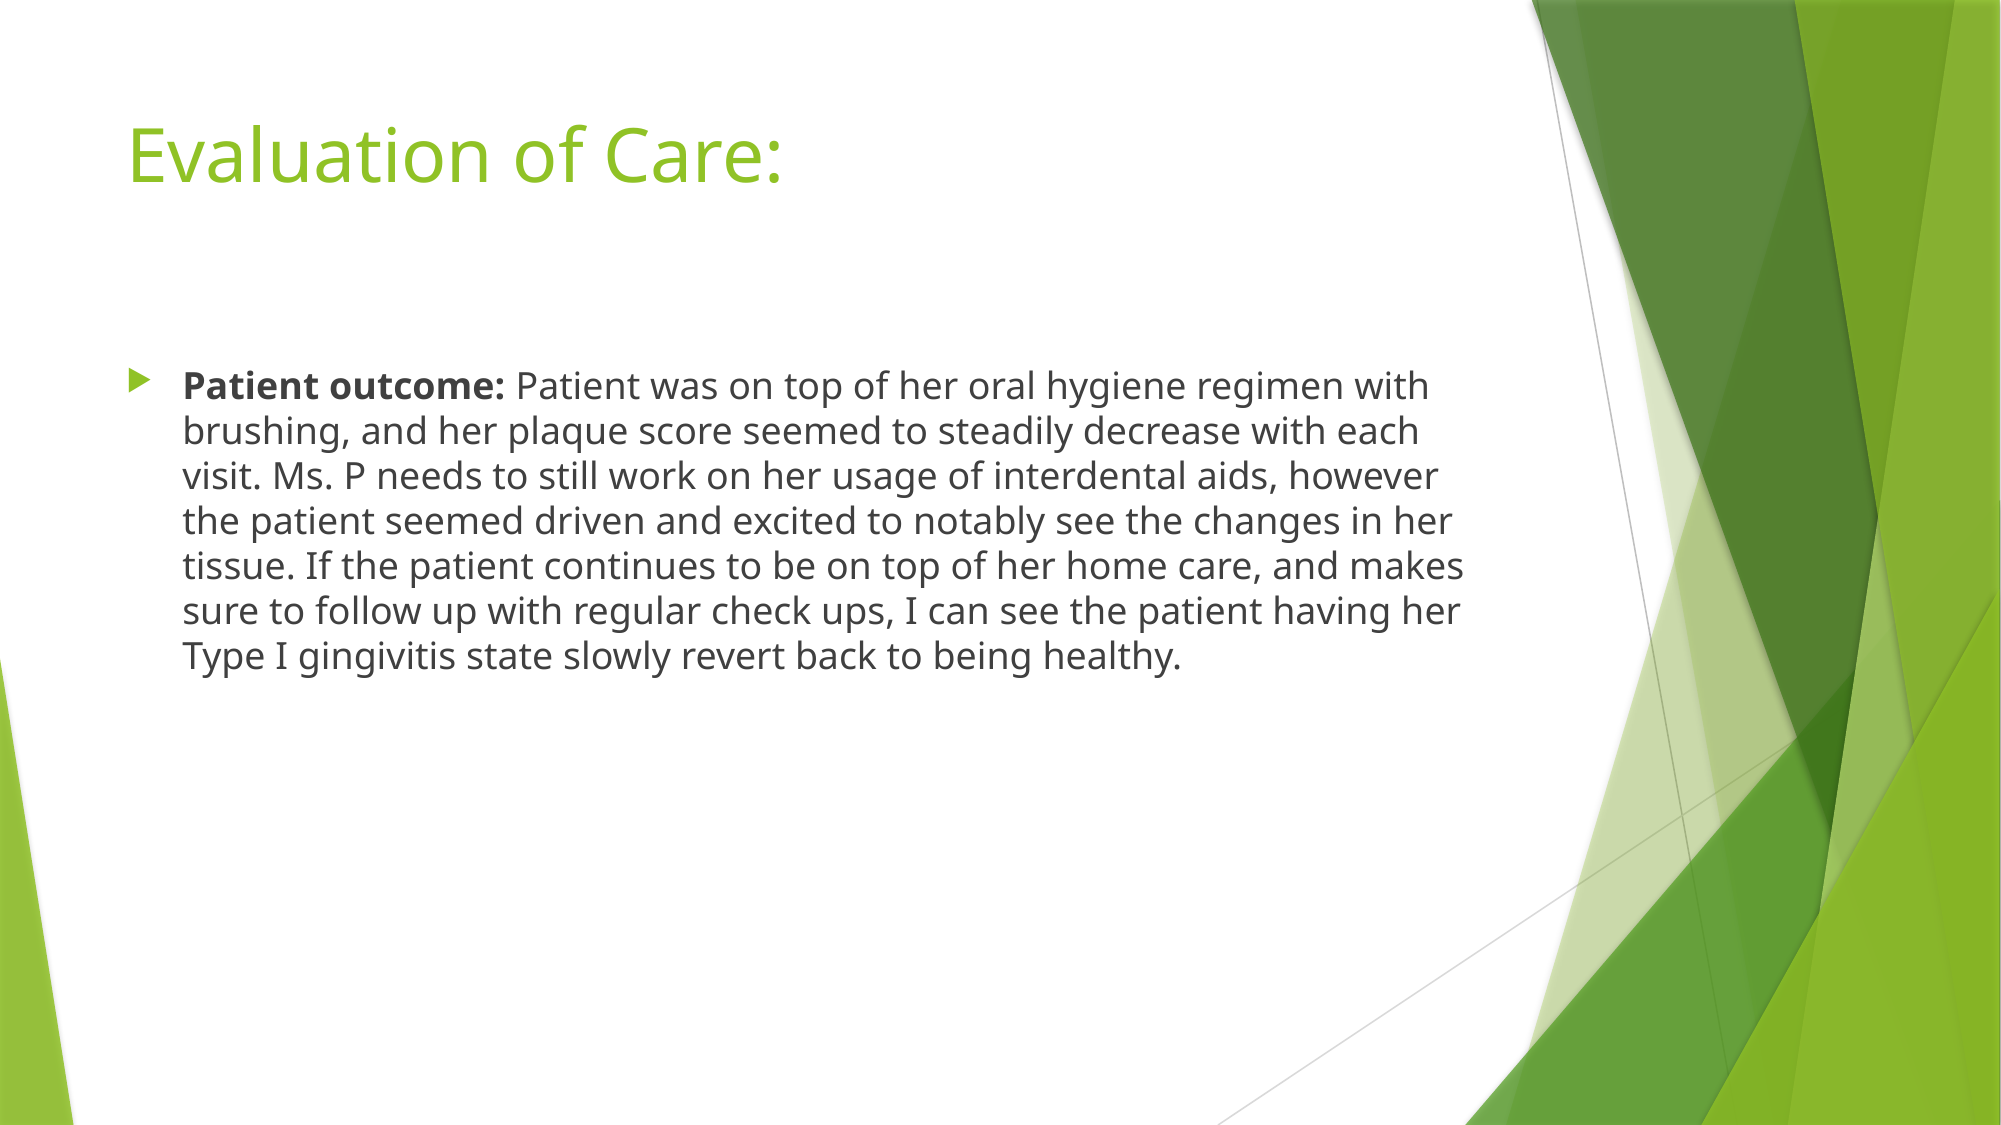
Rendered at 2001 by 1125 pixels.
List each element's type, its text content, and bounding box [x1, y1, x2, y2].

list Patient outcome: Patient was on top of her oral hygiene regimen with brushing, and her plaque score seemed to steadily decrease with each visit. Ms. P needs to still work on her usage of interdental aids, however the patient seemed driven and excited to notably see the changes in her tissue. If the patient continues to be on top of her home care, and makes sure to follow up with regular check ups, I can see the patient having her Type I gingivitis state slowly revert back to being healthy. [111, 354, 1522, 992]
title Evaluation of Care: [111, 99, 1522, 317]
